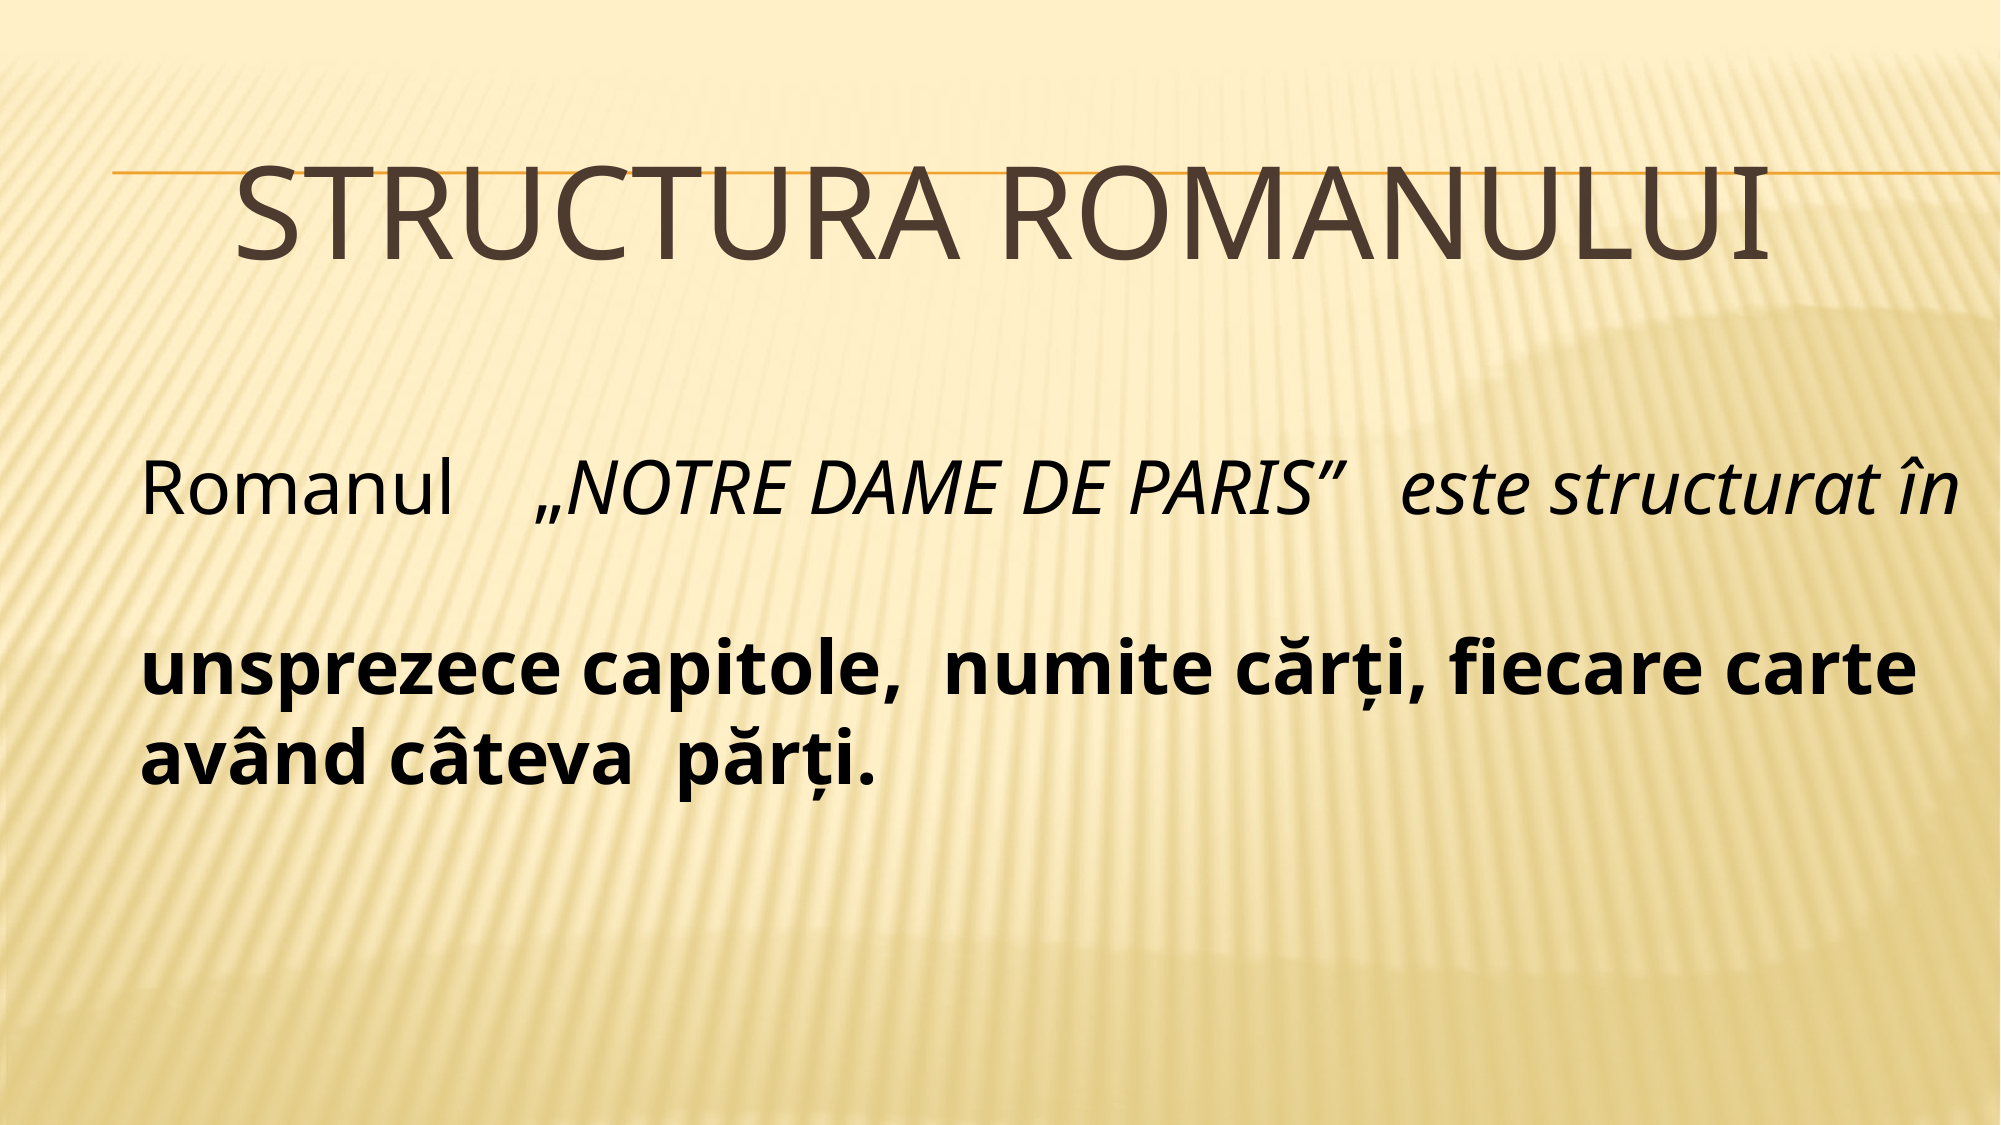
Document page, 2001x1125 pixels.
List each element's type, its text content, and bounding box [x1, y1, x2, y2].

title Structura romanului [218, 119, 1796, 297]
text_box Romanul „NOTRE DAME DE PARIS” este structurat în unsprezece capitole, numite cărți, fiecare carte având câteva părți. [124, 431, 2000, 807]
